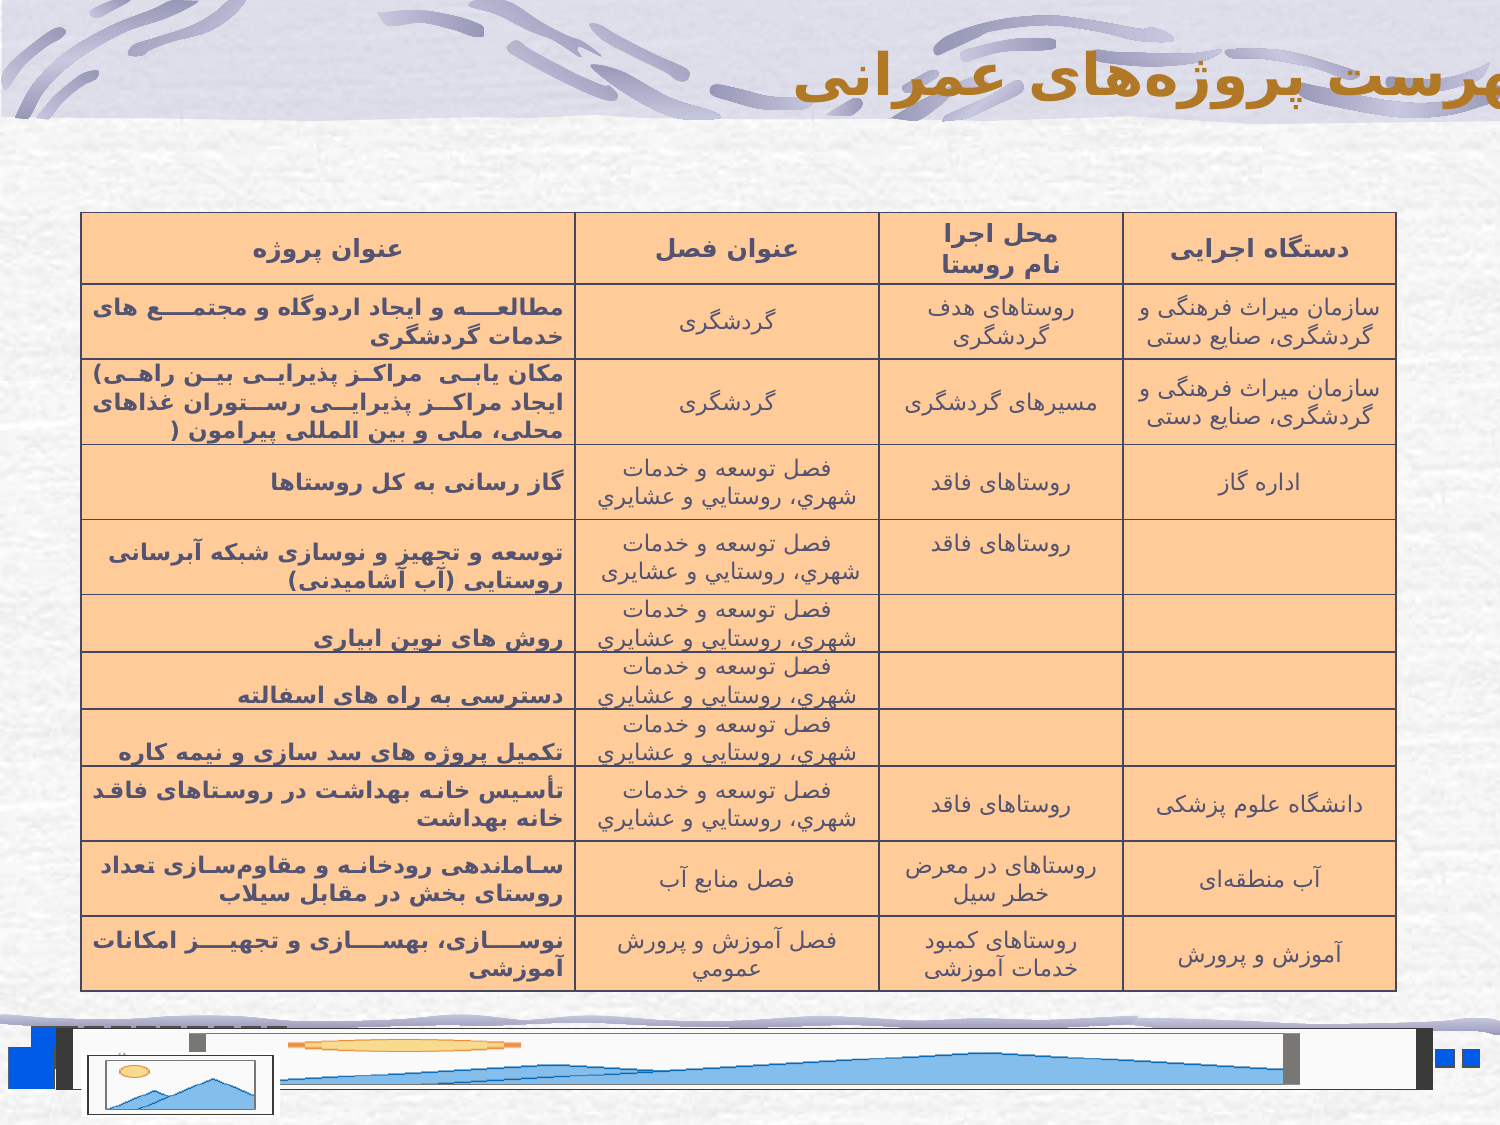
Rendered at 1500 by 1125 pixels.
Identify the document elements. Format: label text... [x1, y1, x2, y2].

table_cell [1124, 710, 1395, 765]
table_cell ‌فصل آموزش و پرورش عمومي [576, 917, 878, 990]
table_cell آب منطقه‌ای [1124, 842, 1395, 915]
table_cell روستاهای هدف گردشگری [880, 285, 1122, 358]
table_cell روستاهای فاقد [880, 445, 1122, 519]
table_cell گردشگری [576, 360, 878, 444]
table_cell سازمان میراث فرهنگی و گردشگری، صنایع دستی [1124, 360, 1395, 444]
table_cell ‌فصل توسعه و خدمات شهري، روستايي و عشايري [576, 767, 878, 840]
text_box فهرست پروژه‌های عمرانی [777, 29, 1500, 115]
table_cell ‌فصل توسعه و خدمات شهري، روستايي و عشايري [576, 445, 878, 519]
table_cell دانشگاه علوم پزشکی [1124, 767, 1395, 840]
table_cell ‌فصل توسعه و خدمات شهري، روستايي و عشايري [576, 595, 878, 651]
table_cell مسیرهای گردشگری [880, 360, 1122, 444]
table_cell آموزش و پرورش [1124, 917, 1395, 990]
table_cell توسعه و تجهیز و نوسازی شبکه آبرسانی روستایی (آب آشامیدنی) [82, 520, 574, 594]
table_cell [880, 595, 1122, 651]
table_cell [880, 653, 1122, 708]
table_cell سازمان میراث فرهنگی و گردشگری، صنایع دستی [1124, 285, 1395, 358]
table_cell گردشگری [576, 285, 878, 358]
table_cell نوسازی، بهسازی و تجهیز امکانات آموزشی [82, 917, 574, 990]
table_cell مطالعه و ایجاد اردوگاه و مجتمع های خدمات گردشگری [82, 285, 574, 358]
table_header محل اجرا نام روستا [880, 213, 1122, 283]
table_header عنوان فصل [576, 213, 878, 283]
table_cell ‌فصل توسعه و خدمات شهري، روستايي و عشايري [576, 710, 878, 765]
table_cell روستاهای در معرض خطر سیل [880, 842, 1122, 915]
table_header دستگاه اجرایی [1124, 213, 1395, 283]
table_cell [1124, 595, 1395, 651]
table_cell ‌فصل توسعه و خدمات شهري، روستايي و عشايری [576, 520, 878, 594]
table_cell ساماندهی رودخانه و مقاوم‌سازی تعداد روستای بخش در مقابل سیلاب [82, 842, 574, 915]
table_cell روستاهای فاقد [880, 520, 1122, 594]
table_cell روستاهای کمبود خدمات آموزشی [880, 917, 1122, 990]
table_cell روش های نوین ابیاری [82, 595, 574, 651]
table_cell [1124, 653, 1395, 708]
table_cell دسترسی به راه های اسفالته [82, 653, 574, 708]
table_cell ‌فصل منابع آب [576, 842, 878, 915]
table_cell [880, 710, 1122, 765]
table_cell اداره گاز [1124, 445, 1395, 519]
picture [0, 0, 1500, 1024]
table_cell ‌فصل توسعه و خدمات شهري، روستايي و عشايري [576, 653, 878, 708]
table_cell تأسیس خانه بهداشت در روستاهای فاقد خانه بهداشت [82, 767, 574, 840]
table_cell [1124, 520, 1395, 594]
table_cell گاز رسانی به کل روستاها [82, 445, 574, 519]
table_cell تکمیل پروژه های سد سازی و نیمه کاره [82, 710, 574, 765]
picture [0, 1023, 1500, 1125]
table_cell مکان یابی مراکز پذیرایی بین راهی) ایجاد مراکز پذیرایی رستوران غذاهای محلی، ملی و بین المللی پیرامون ( [82, 360, 574, 444]
table_header عنوان پروژه [82, 213, 574, 283]
